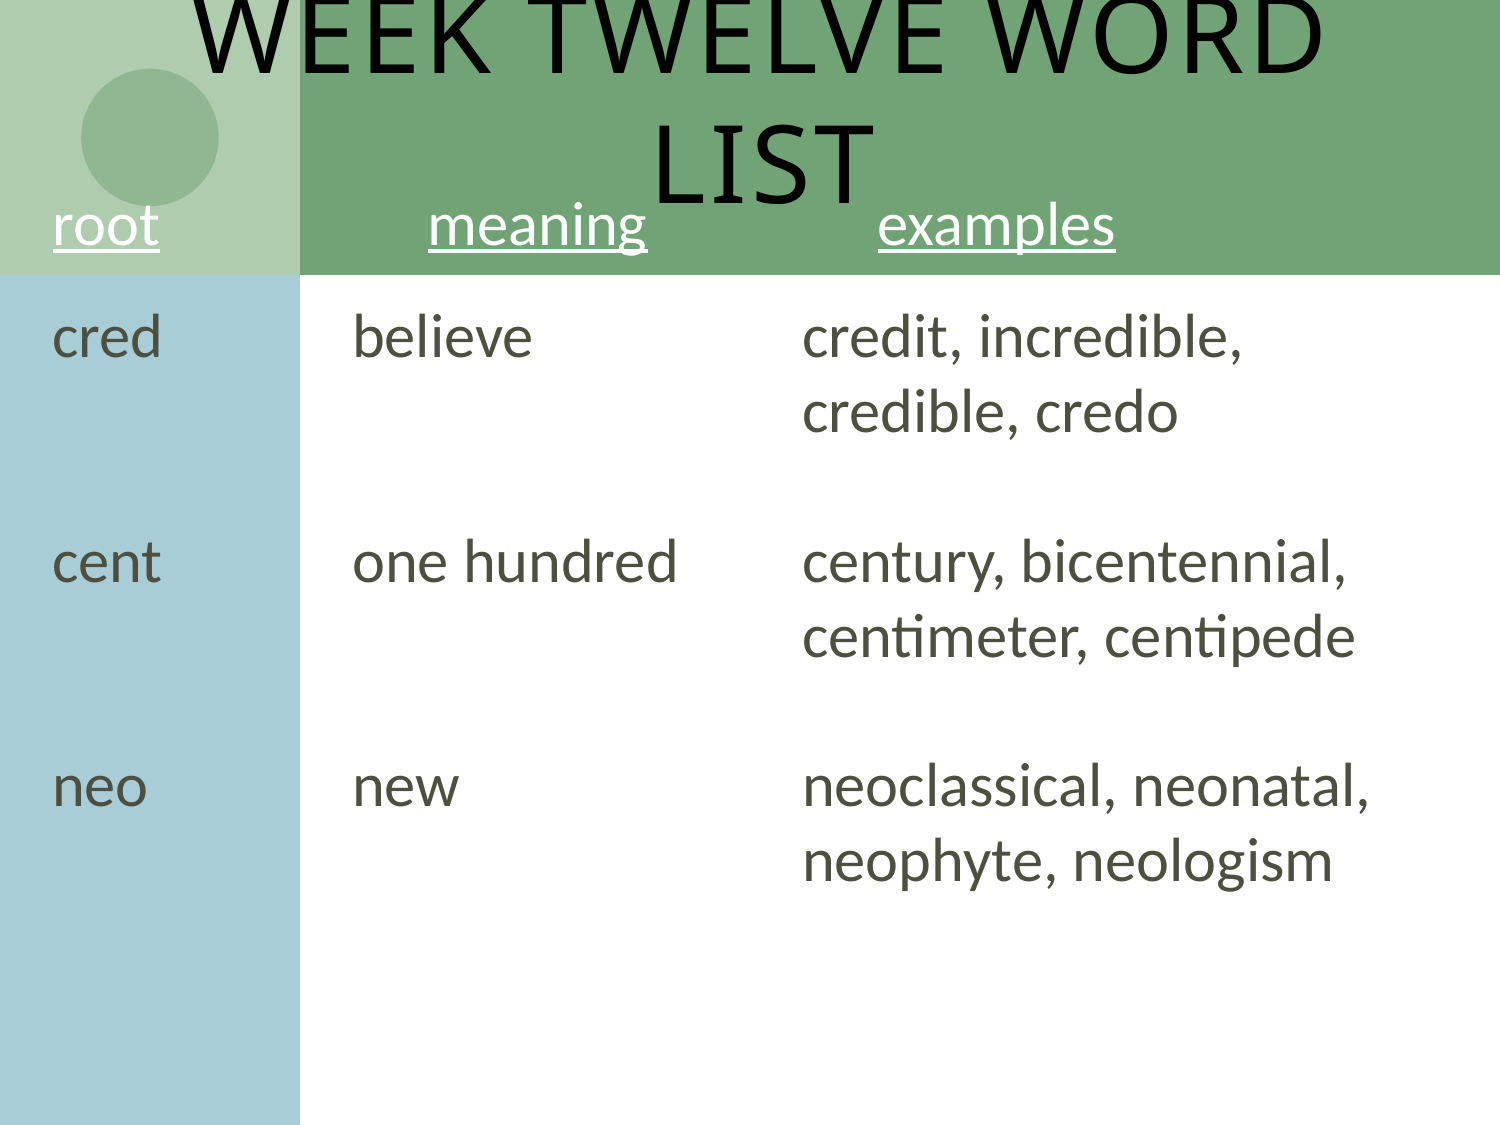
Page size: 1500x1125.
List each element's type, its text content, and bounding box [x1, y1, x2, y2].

title Week Twelve Word List [125, 37, 1400, 154]
text_box cred believe credit, incredible, credible, credo cent one hundred century, bicentennial, centimeter, centipede neo new neoclassical, neonatal, neophyte, neologism [37, 287, 1475, 902]
list root meaning examples [37, 174, 1500, 1125]
